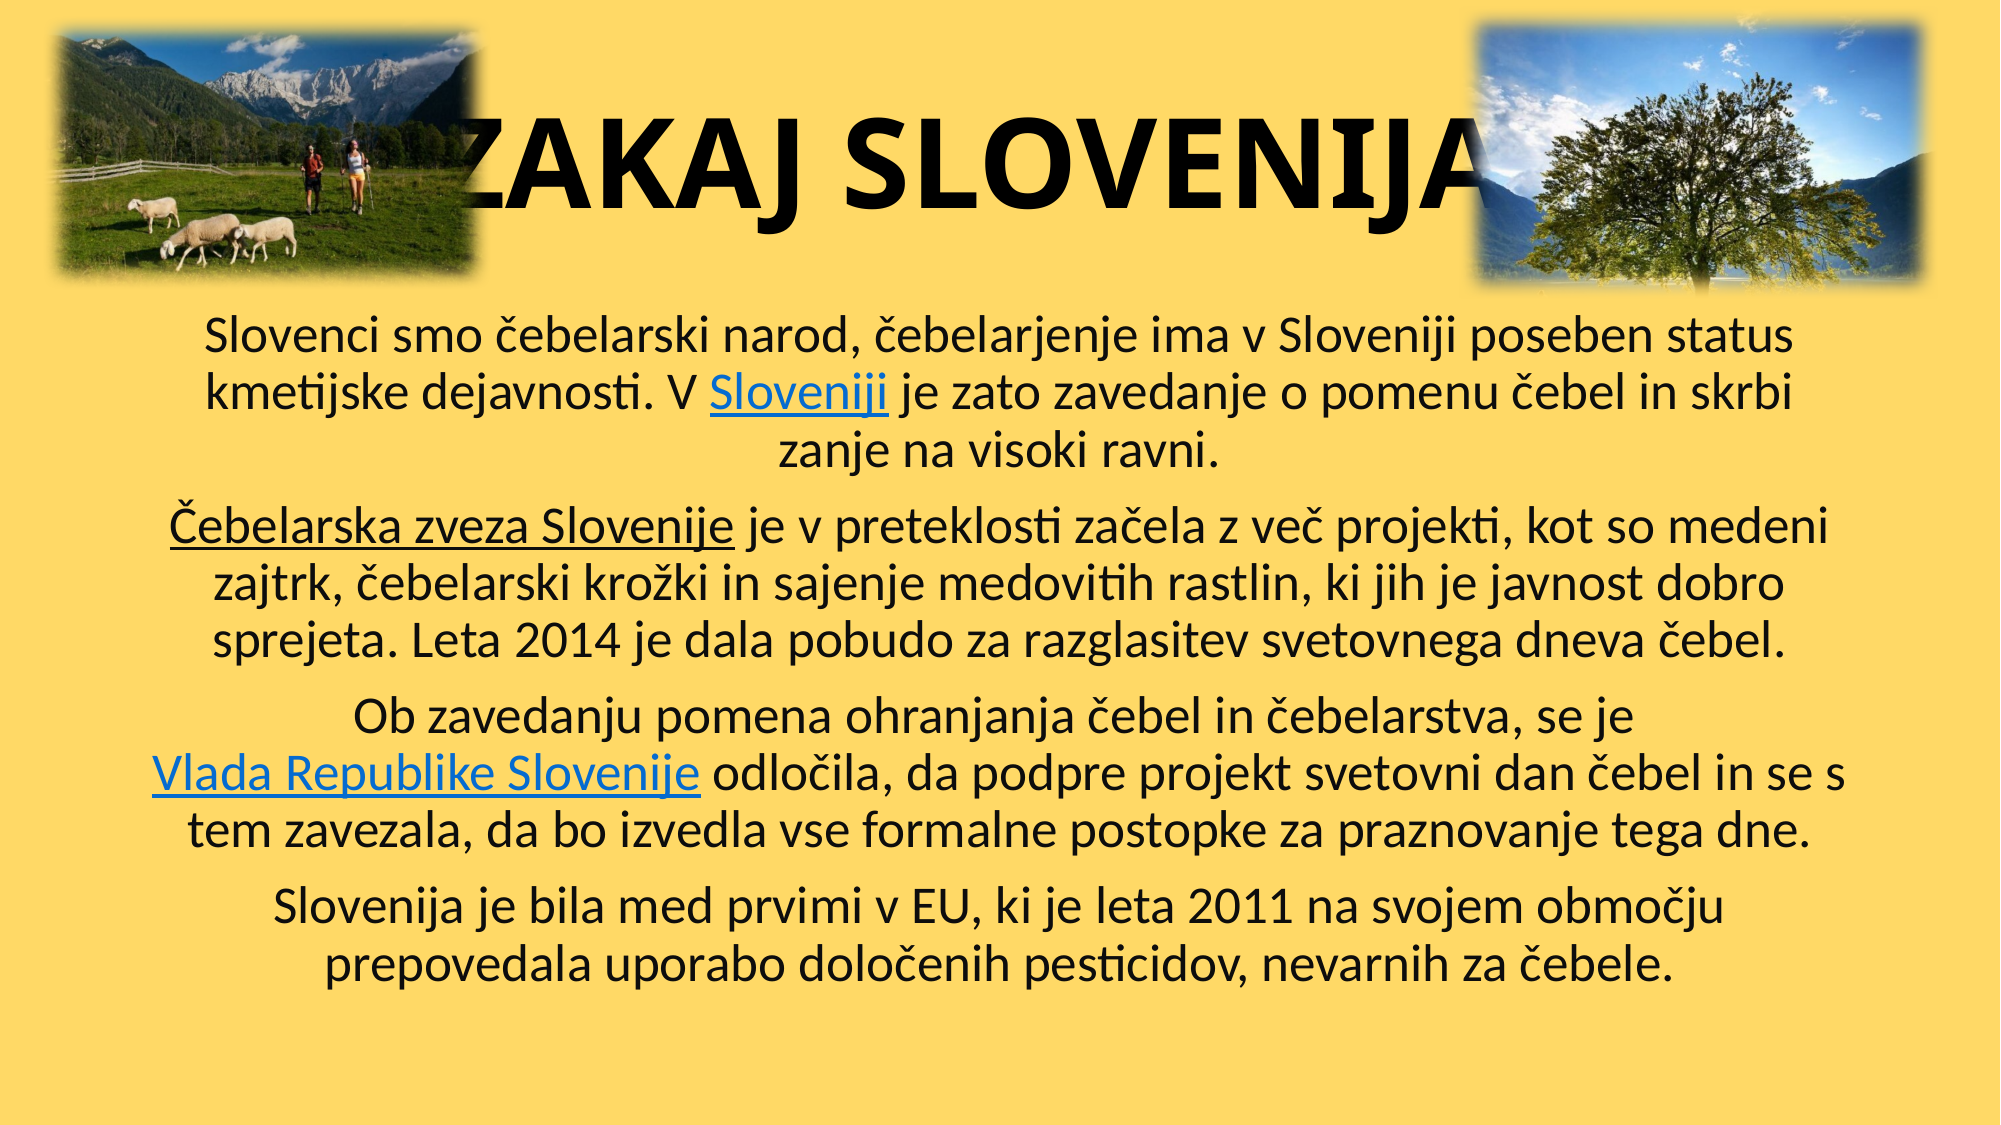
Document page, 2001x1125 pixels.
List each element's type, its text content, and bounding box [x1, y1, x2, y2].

picture [1459, 6, 1939, 300]
title ZAKAJ SLOVENIJA? [492, 59, 1459, 278]
picture [42, 15, 492, 291]
list Slovenci smo čebelarski narod, čebelarjenje ima v Sloveniji poseben status kmetijske dejavnosti. V Sloveniji je zato zavedanje o pomenu čebel in skrbi zanje na visoki ravni. Čebelarska zveza Slovenije je v preteklosti začela z več projekti, kot so medeni zajtrk, čebelarski krožki in sajenje medovitih rastlin, ki jih je javnost dobro sprejeta. Leta 2014 je dala pobudo za razglasitev svetovnega dneva čebel. Ob zavedanju pomena ohranjanja čebel in čebelarstva, se je Vlada Republike Slovenije odločila, da podpre projekt svetovni dan čebel in se s tem zavezala, da bo izvedla vse formalne postopke za praznovanje tega dne. Slovenija je bila med prvimi v EU, ki je leta 2011 na svojem območju prepovedala uporabo določenih pesticidov, nevarnih za čebele. [137, 299, 1863, 1014]
